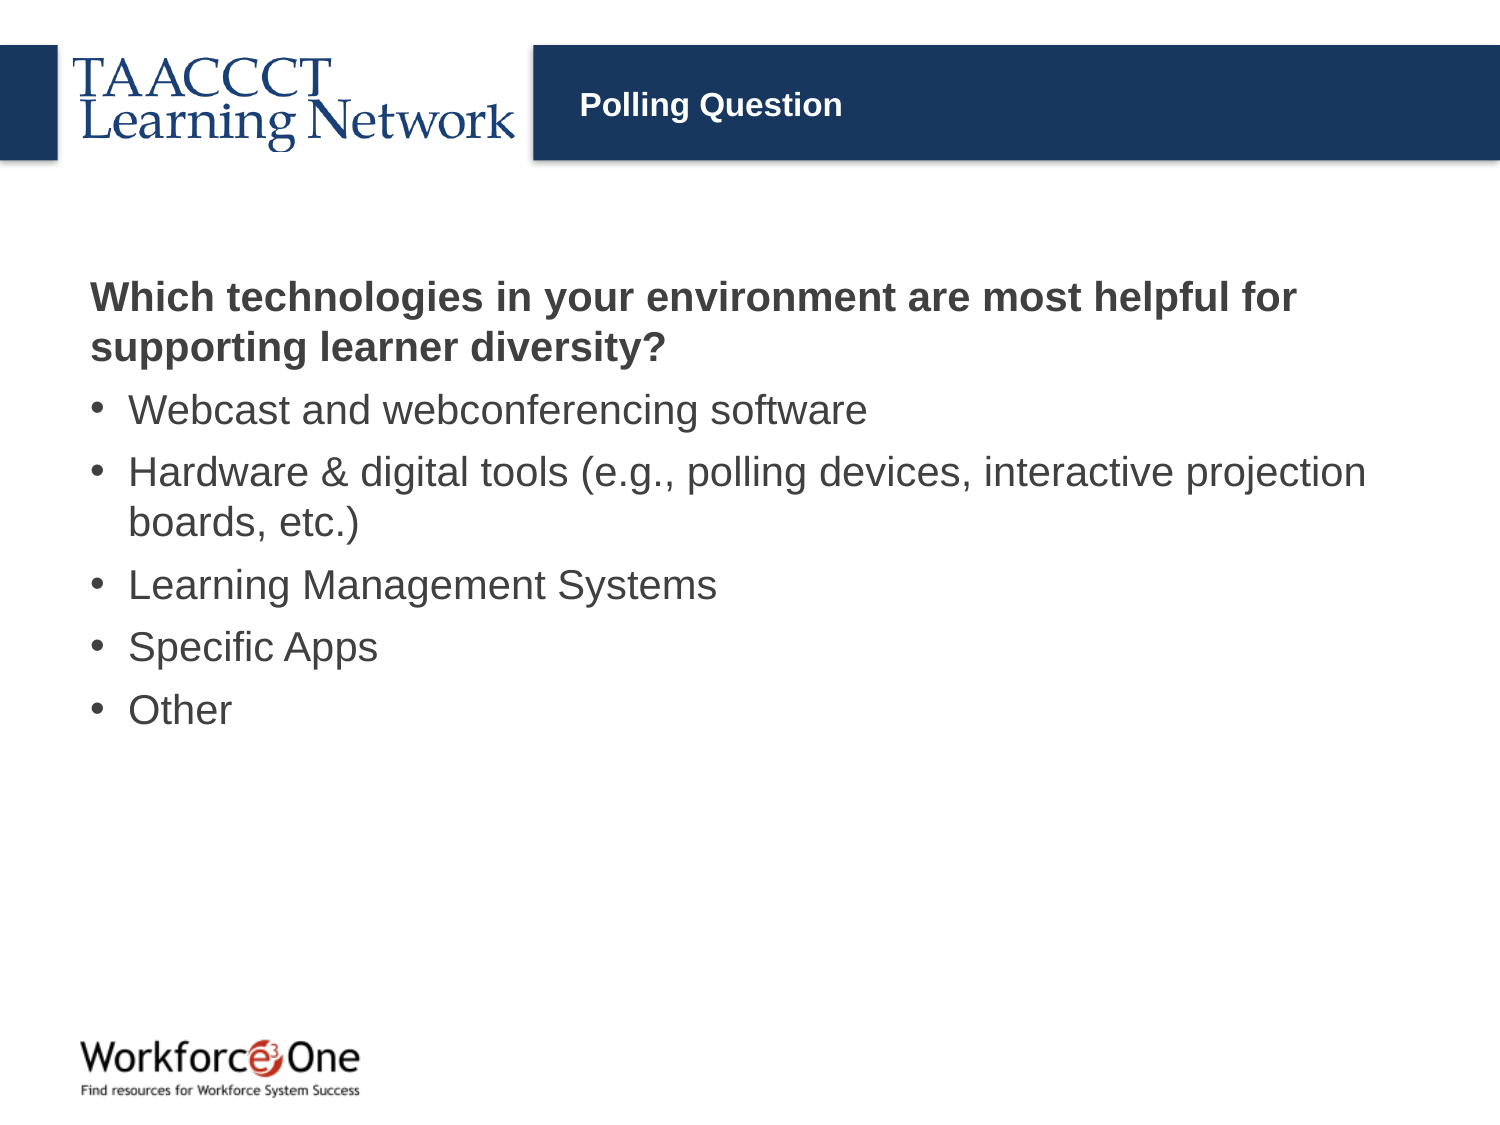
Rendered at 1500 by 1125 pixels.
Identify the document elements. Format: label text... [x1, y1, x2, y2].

list Which technologies in your environment are most helpful for supporting learner diversity? Webcast and webconferencing software Hardware & digital tools (e.g., polling devices, interactive projection boards, etc.) Learning Management Systems Specific Apps Other [75, 262, 1425, 1005]
title Polling Question [564, 45, 1425, 161]
picture [57, 989, 384, 1125]
